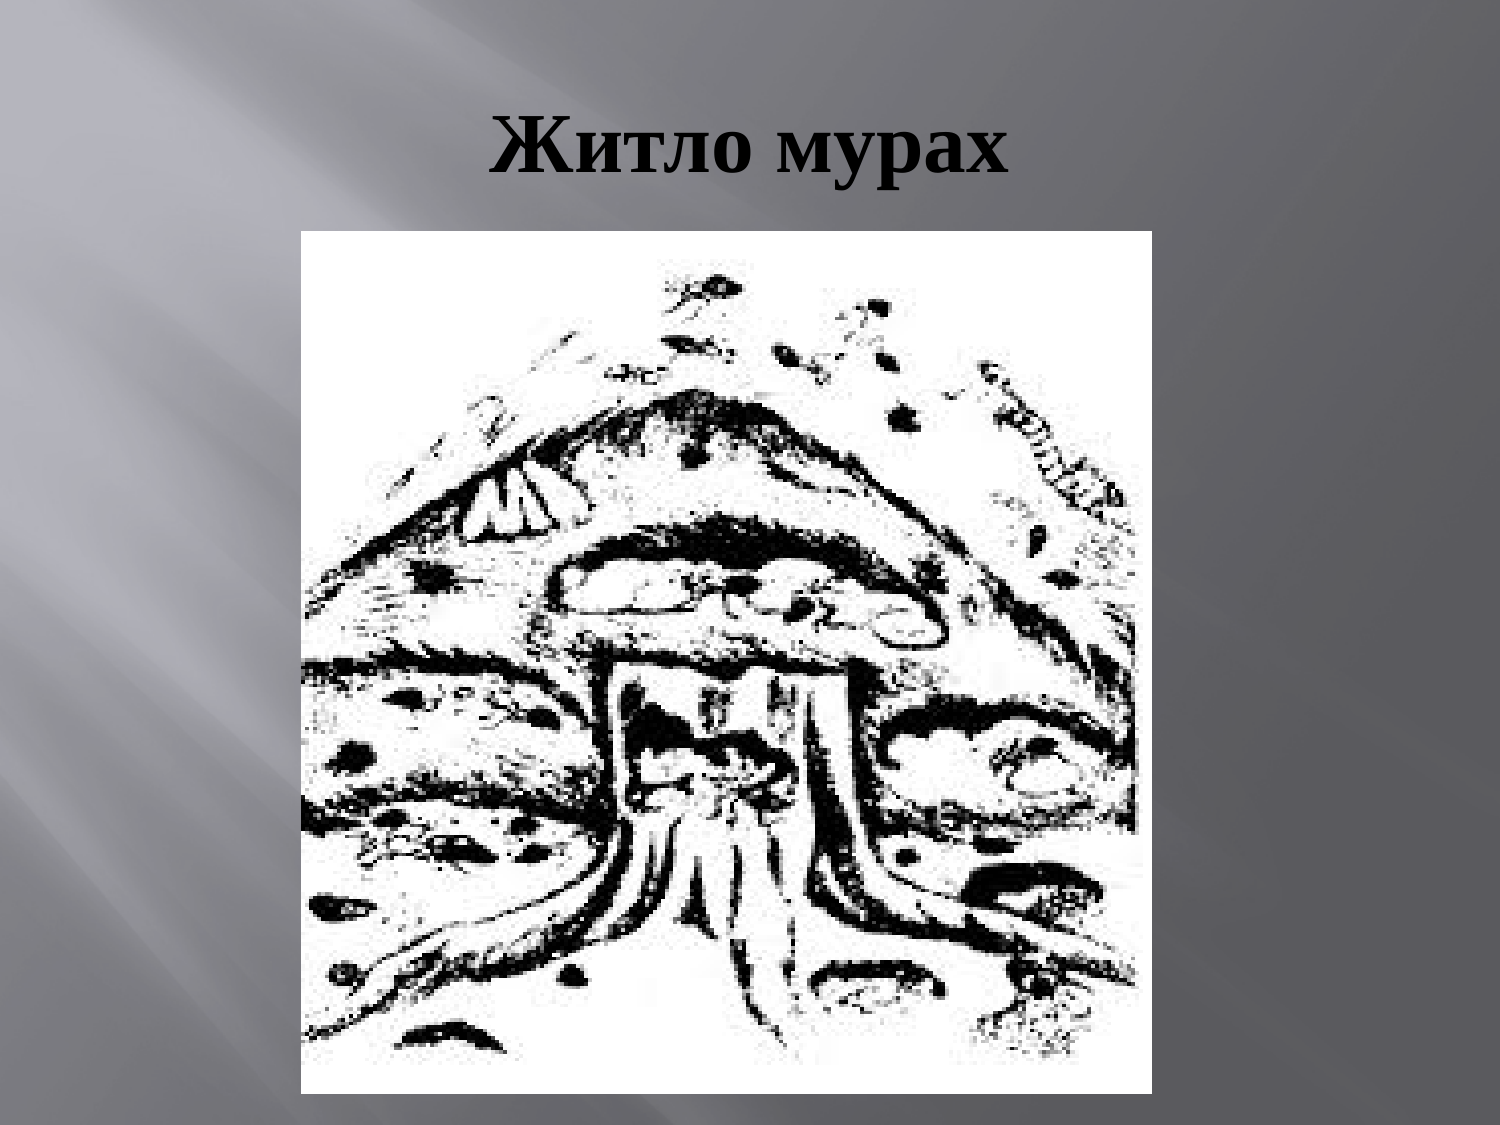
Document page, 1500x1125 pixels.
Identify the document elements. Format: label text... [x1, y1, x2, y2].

picture [300, 231, 1152, 1095]
title Житло мурах [75, 45, 1425, 233]
